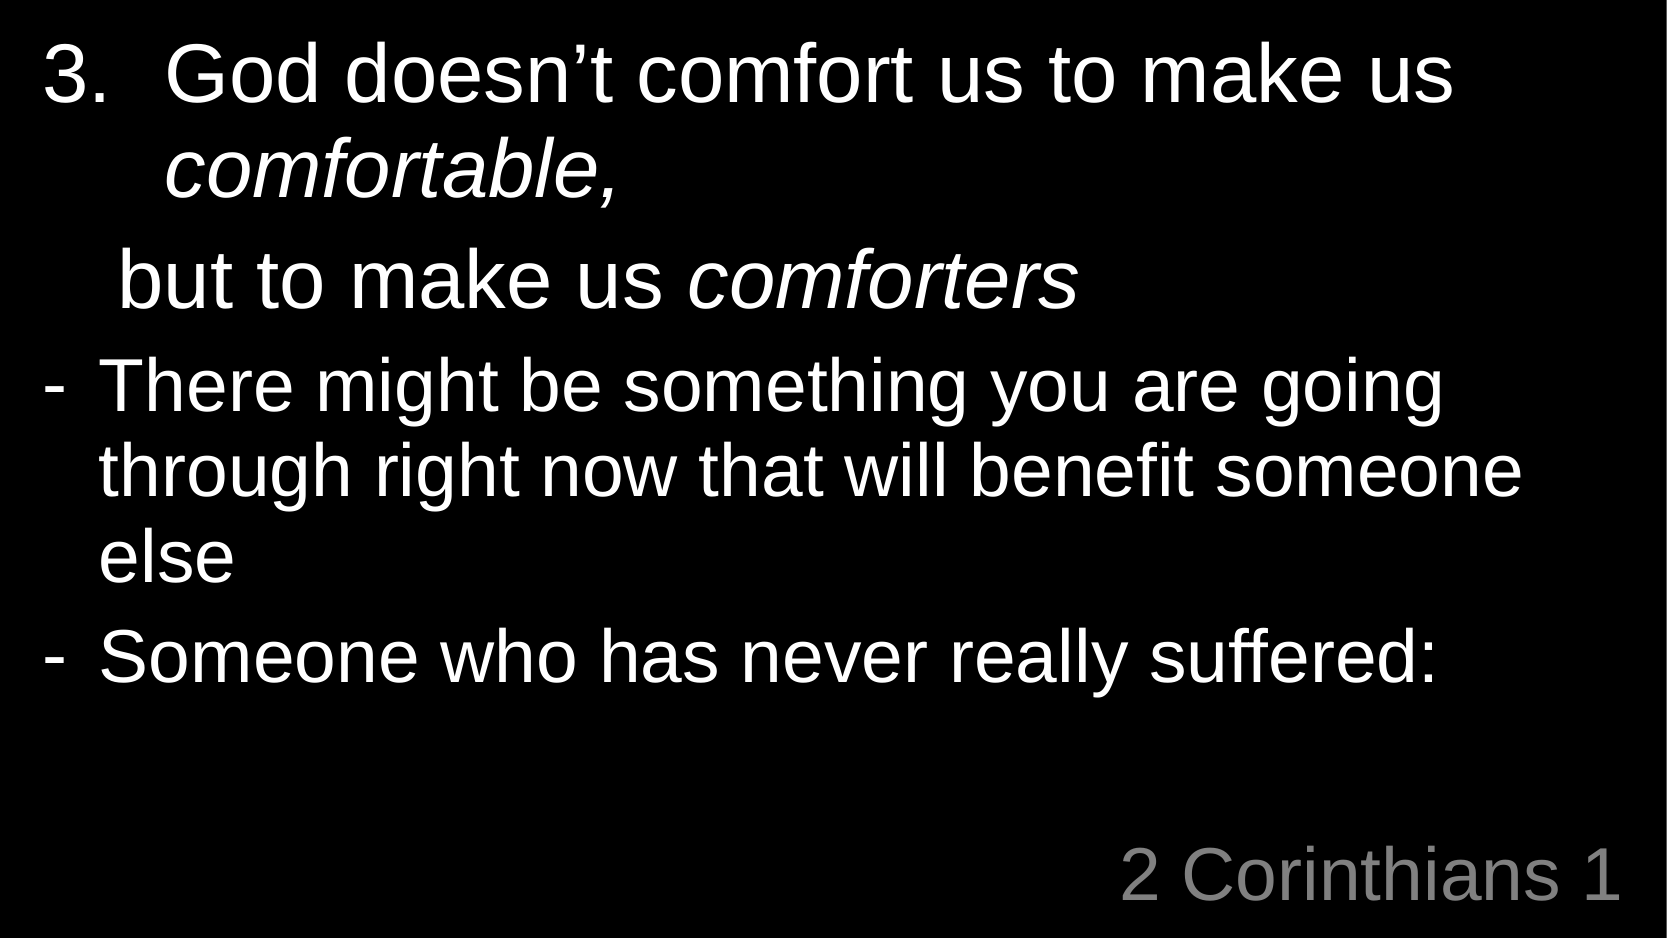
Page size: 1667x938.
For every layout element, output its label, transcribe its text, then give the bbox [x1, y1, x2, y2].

title 2 Corinthians 1 [1058, 834, 1640, 923]
list God doesn’t comfort us to make us comfortable, but to make us comforters There might be something you are going through right now that will benefit someone else Someone who has never really suffered: [27, 18, 1640, 813]
